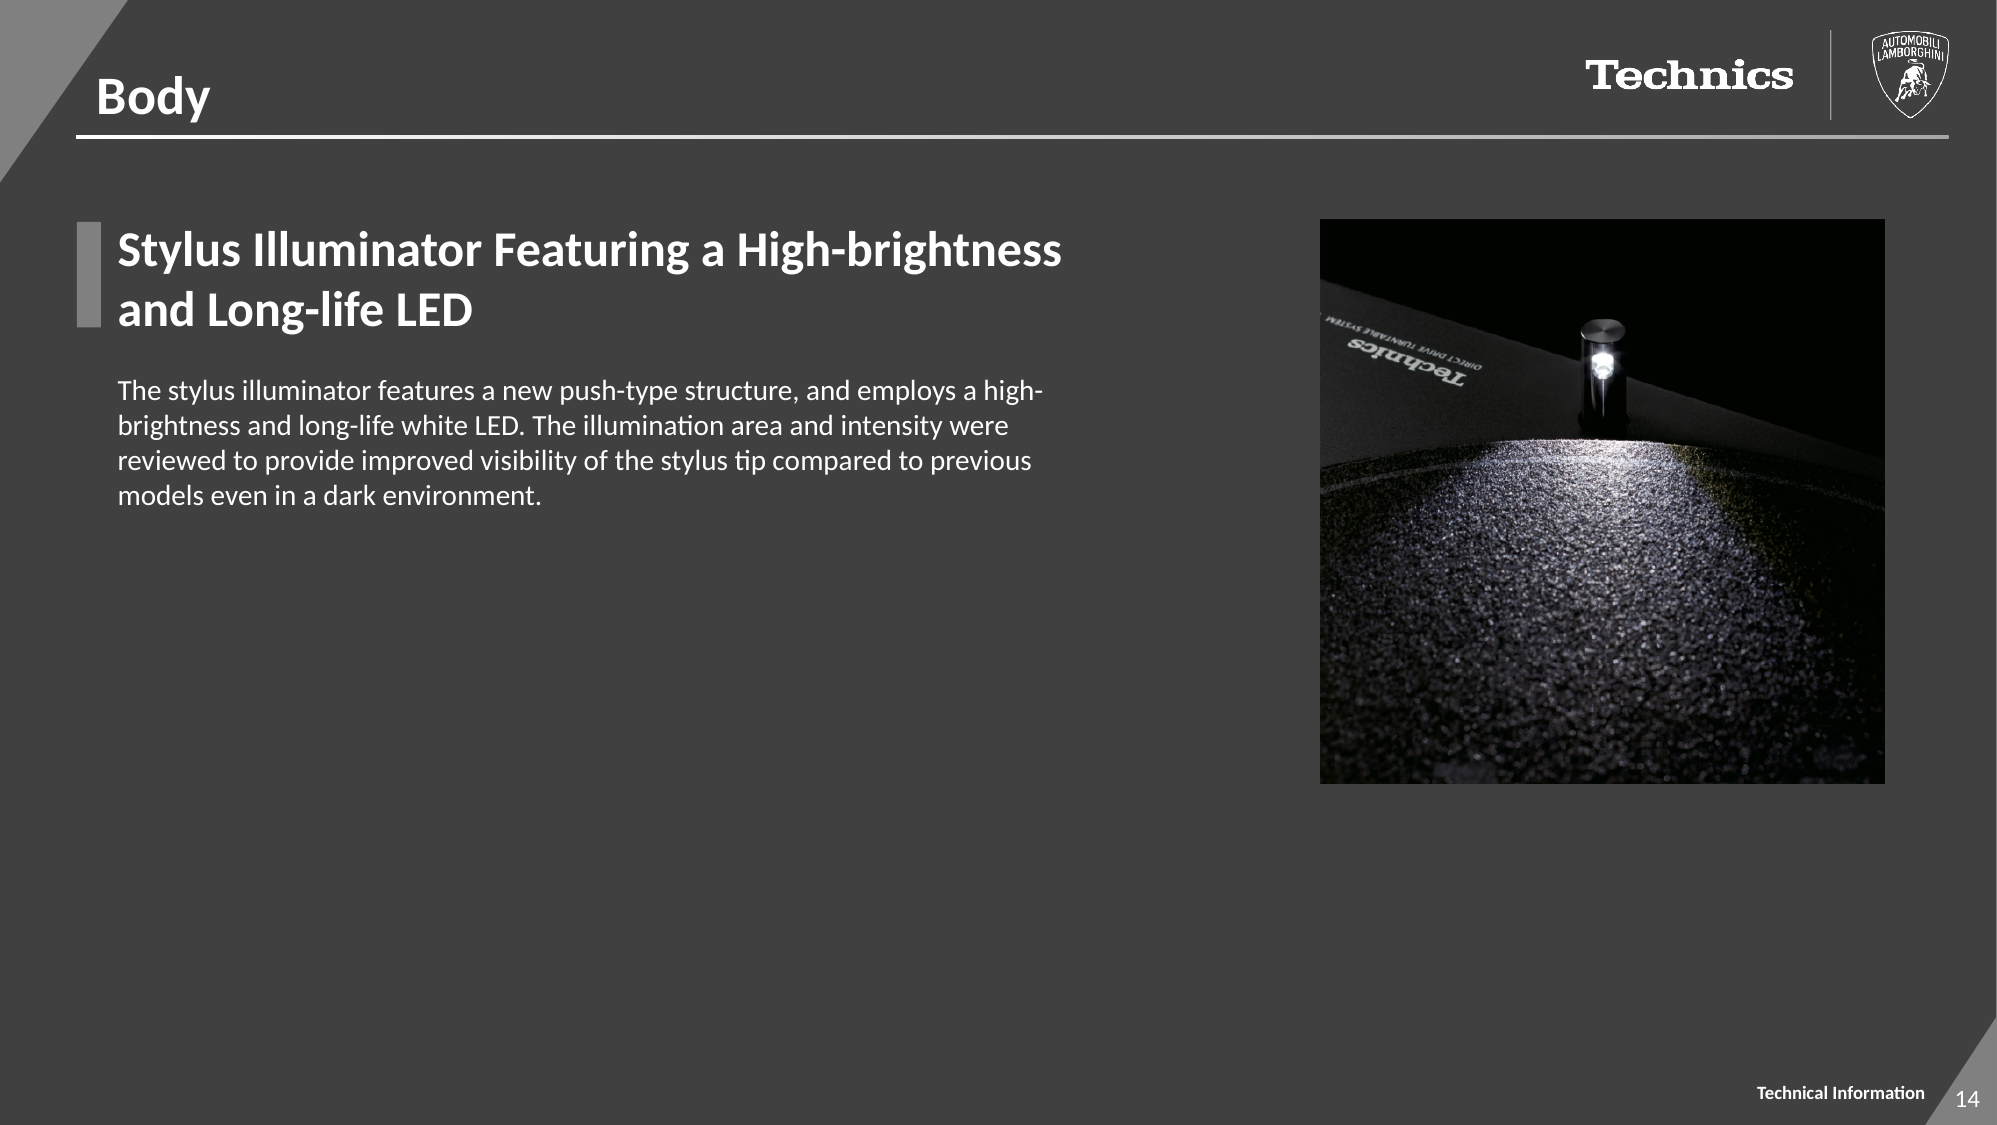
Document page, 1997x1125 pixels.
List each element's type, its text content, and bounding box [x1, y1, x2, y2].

text_box Stylus Illuminator Featuring a High-brightness and Long-life LED The stylus illuminator features a new push-type structure, and employs a high-brightness and long-life white LED. The illumination area and intensity were reviewed to provide improved visibility of the stylus tip compared to previous models even in a dark environment. [100, 208, 1117, 520]
picture [1579, 23, 1955, 127]
slide_number 14 [1913, 1075, 1996, 1113]
text_box Body [82, 52, 1880, 148]
picture [1320, 219, 1885, 784]
text_box Technical Information [1466, 1072, 1940, 1110]
